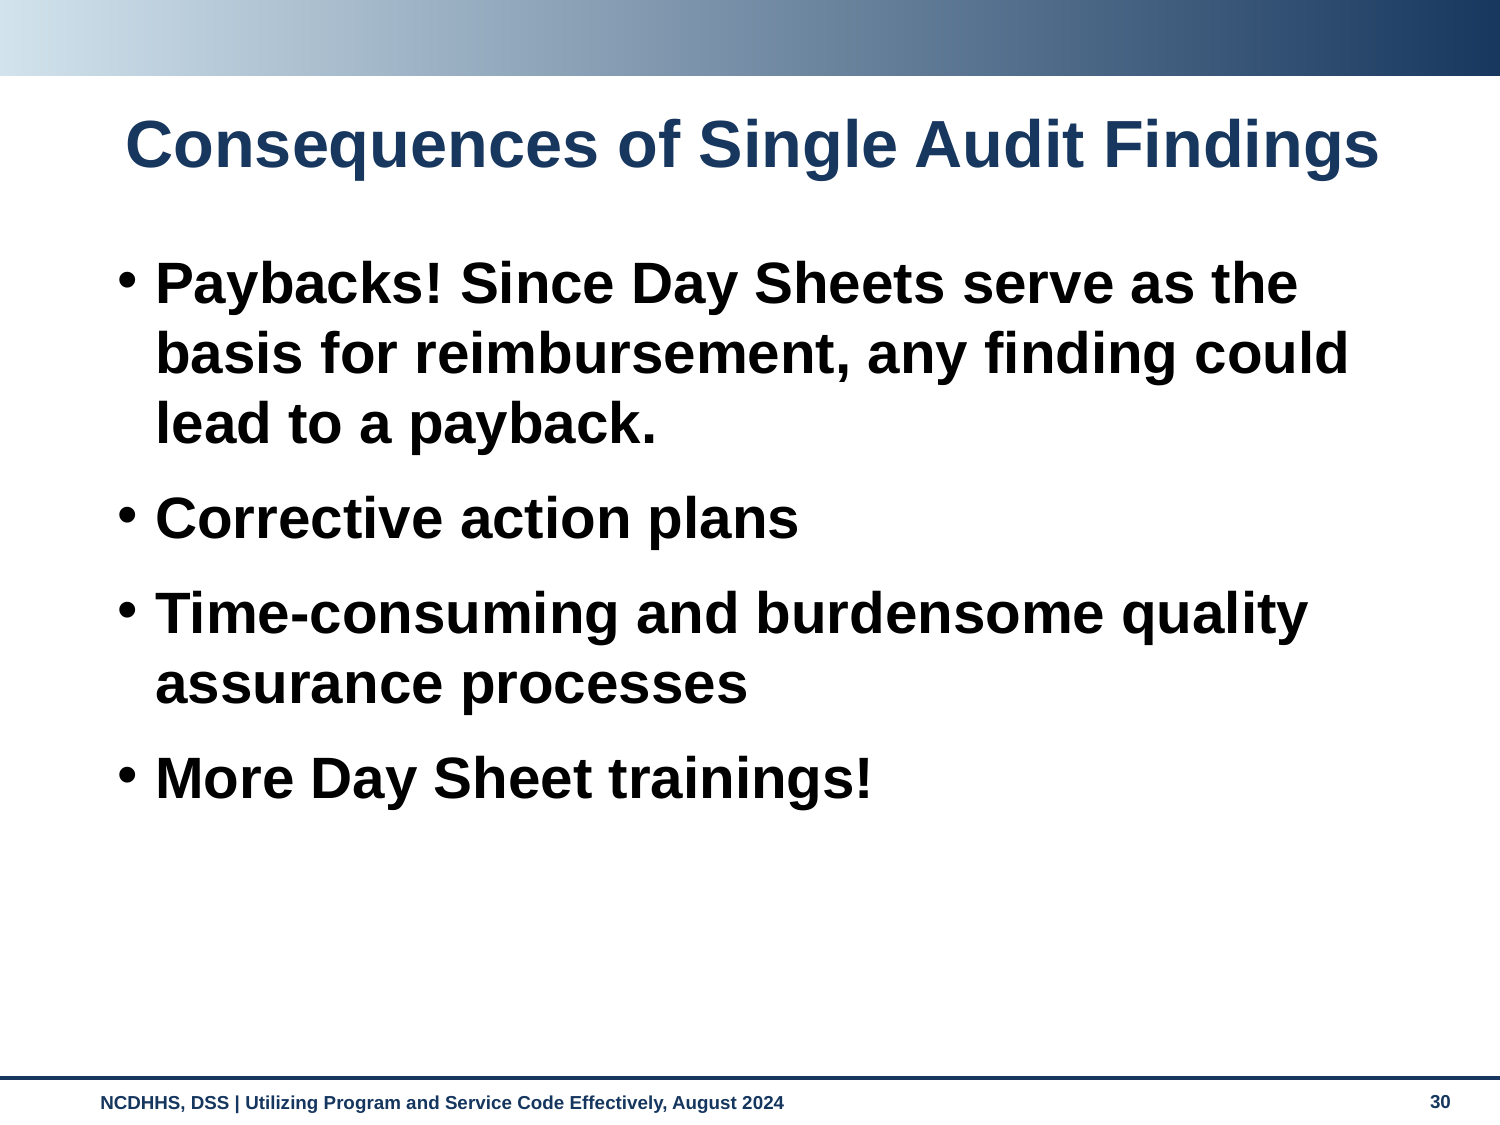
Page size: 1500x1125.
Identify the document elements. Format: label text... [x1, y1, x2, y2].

title Consequences of Single Audit Findings [110, 102, 1398, 193]
list Paybacks! Since Day Sheets serve as the basis for reimbursement, any finding could lead to a payback. Corrective action plans Time-consuming and burdensome quality assurance processes More Day Sheet trainings! [103, 237, 1398, 1025]
